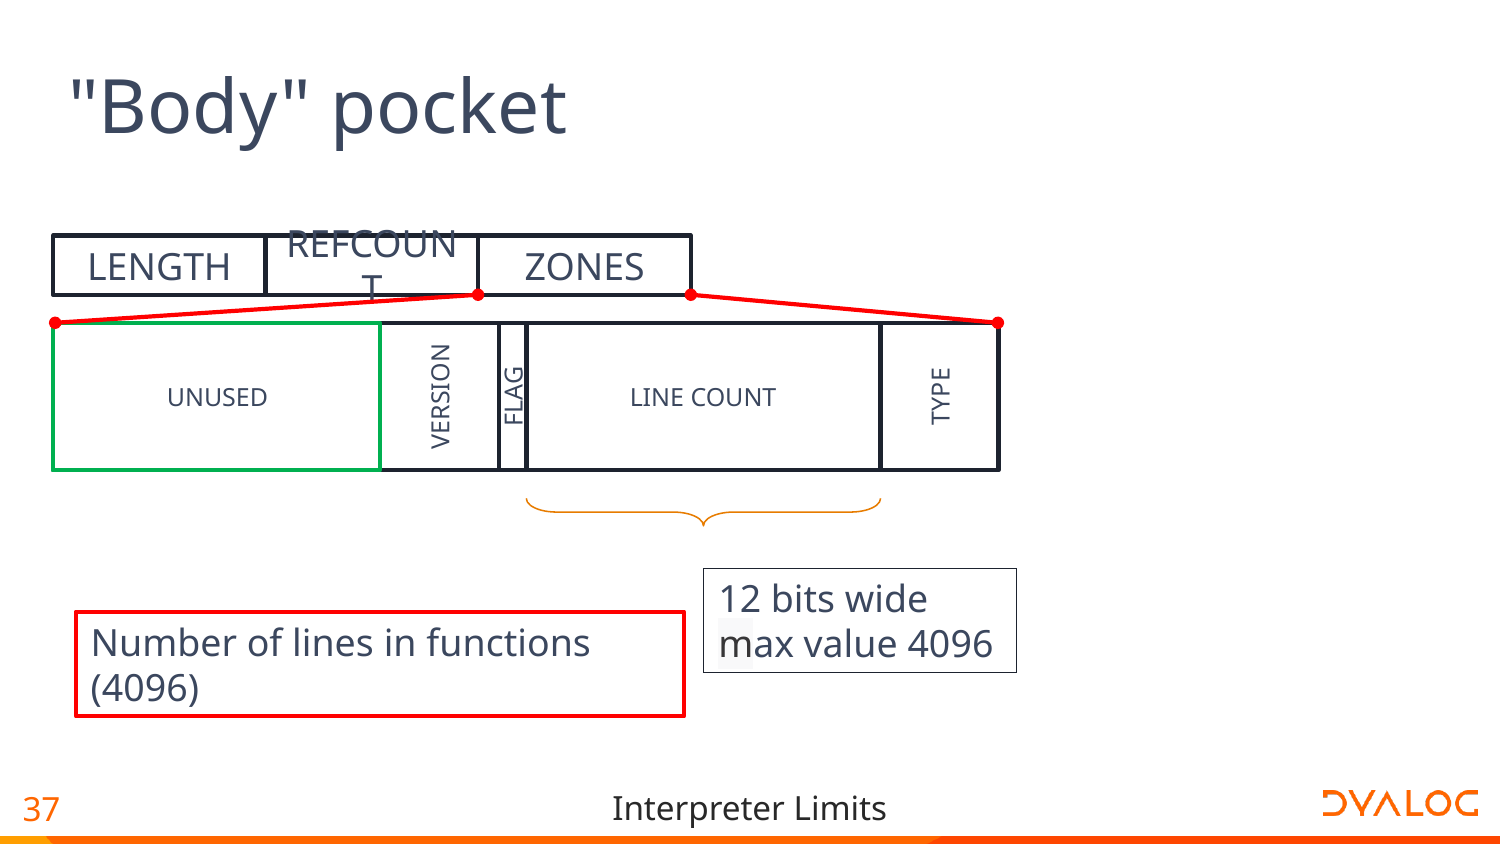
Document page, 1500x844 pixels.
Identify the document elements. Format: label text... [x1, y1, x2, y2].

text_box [54, 294, 479, 324]
text_box FLAG [499, 322, 527, 471]
text_box VERSION [380, 322, 499, 471]
text_box [52, 329, 380, 471]
text_box UNUSED [55, 373, 380, 419]
text_box Number of lines in functions (4096) [75, 611, 684, 717]
title "Body" pocket [53, 43, 1203, 157]
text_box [690, 294, 999, 324]
text_box LINE COUNT [527, 322, 881, 471]
picture [0, 836, 1500, 844]
text_box REFCOUNT [265, 235, 478, 293]
text_box TYPE [881, 329, 999, 471]
text_box ZONES [478, 235, 691, 295]
text_box LENGTH [53, 235, 265, 294]
text_box 12 bits wide max value 4096 [703, 568, 1017, 673]
picture [1323, 790, 1478, 816]
text_box [525, 498, 882, 527]
